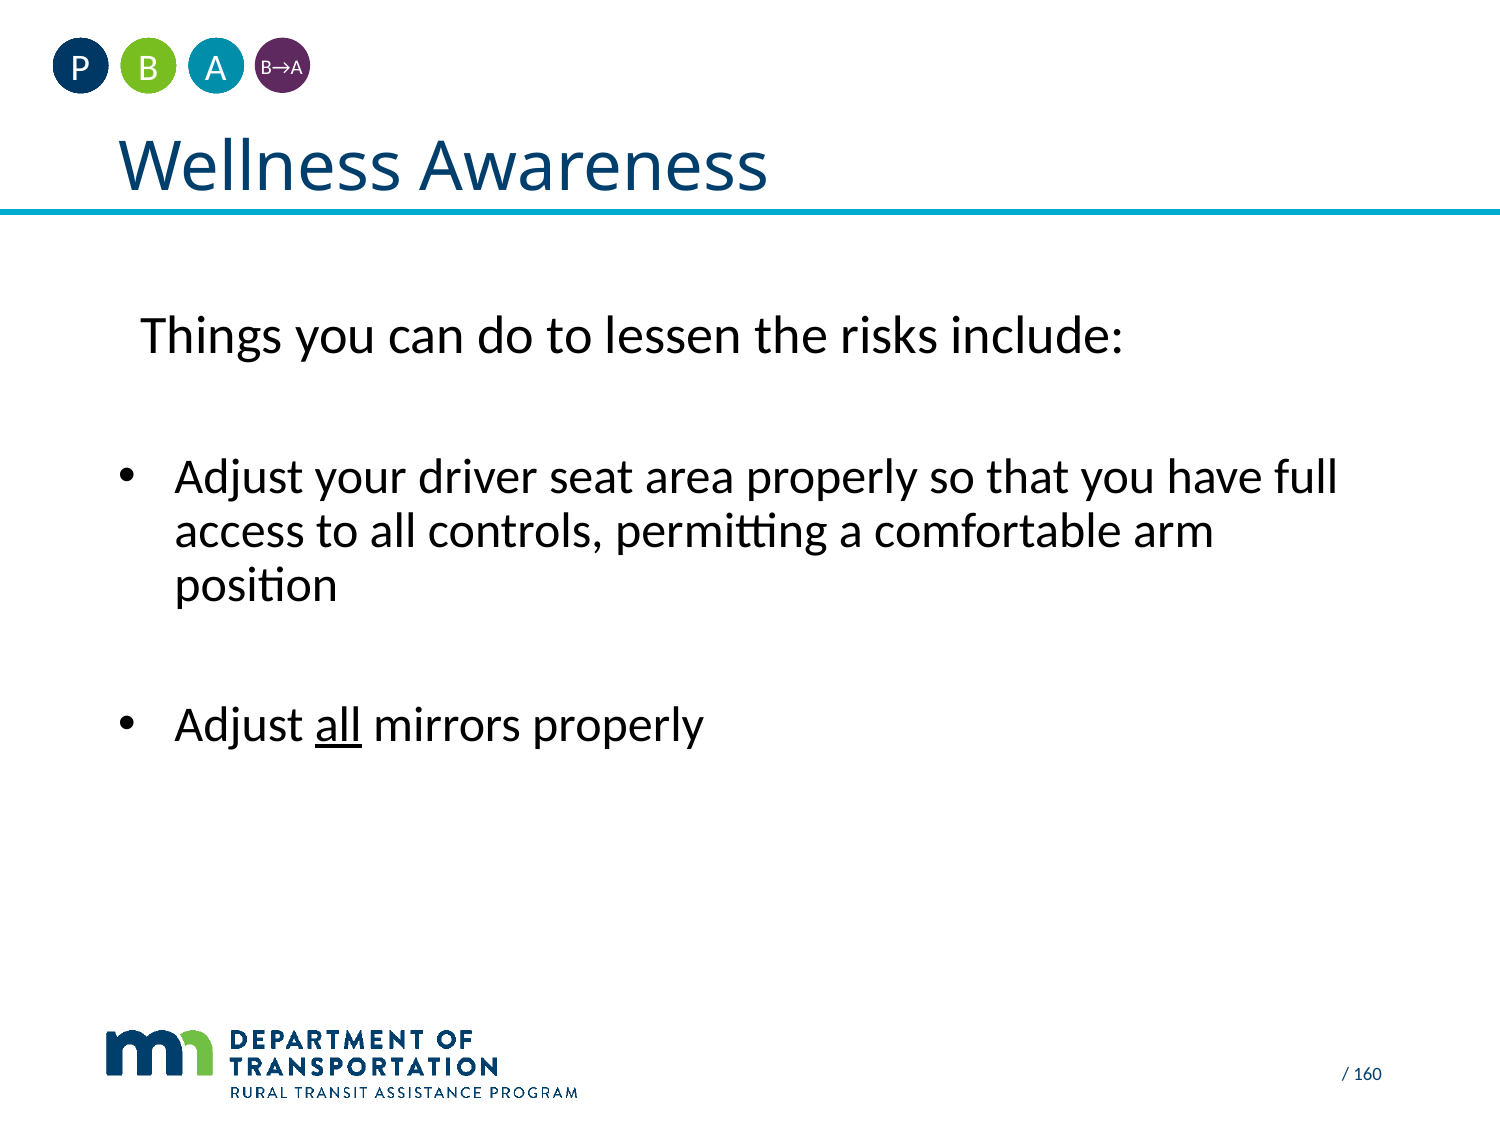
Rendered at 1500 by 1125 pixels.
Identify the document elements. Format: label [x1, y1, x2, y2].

text_box [120, 35, 177, 96]
text_box [245, 37, 329, 93]
title [103, 59, 1397, 278]
text_box [188, 35, 244, 96]
text_box [52, 35, 109, 96]
list [103, 299, 1397, 1014]
slide_number [1059, 1042, 1397, 1103]
picture [75, 1005, 607, 1122]
